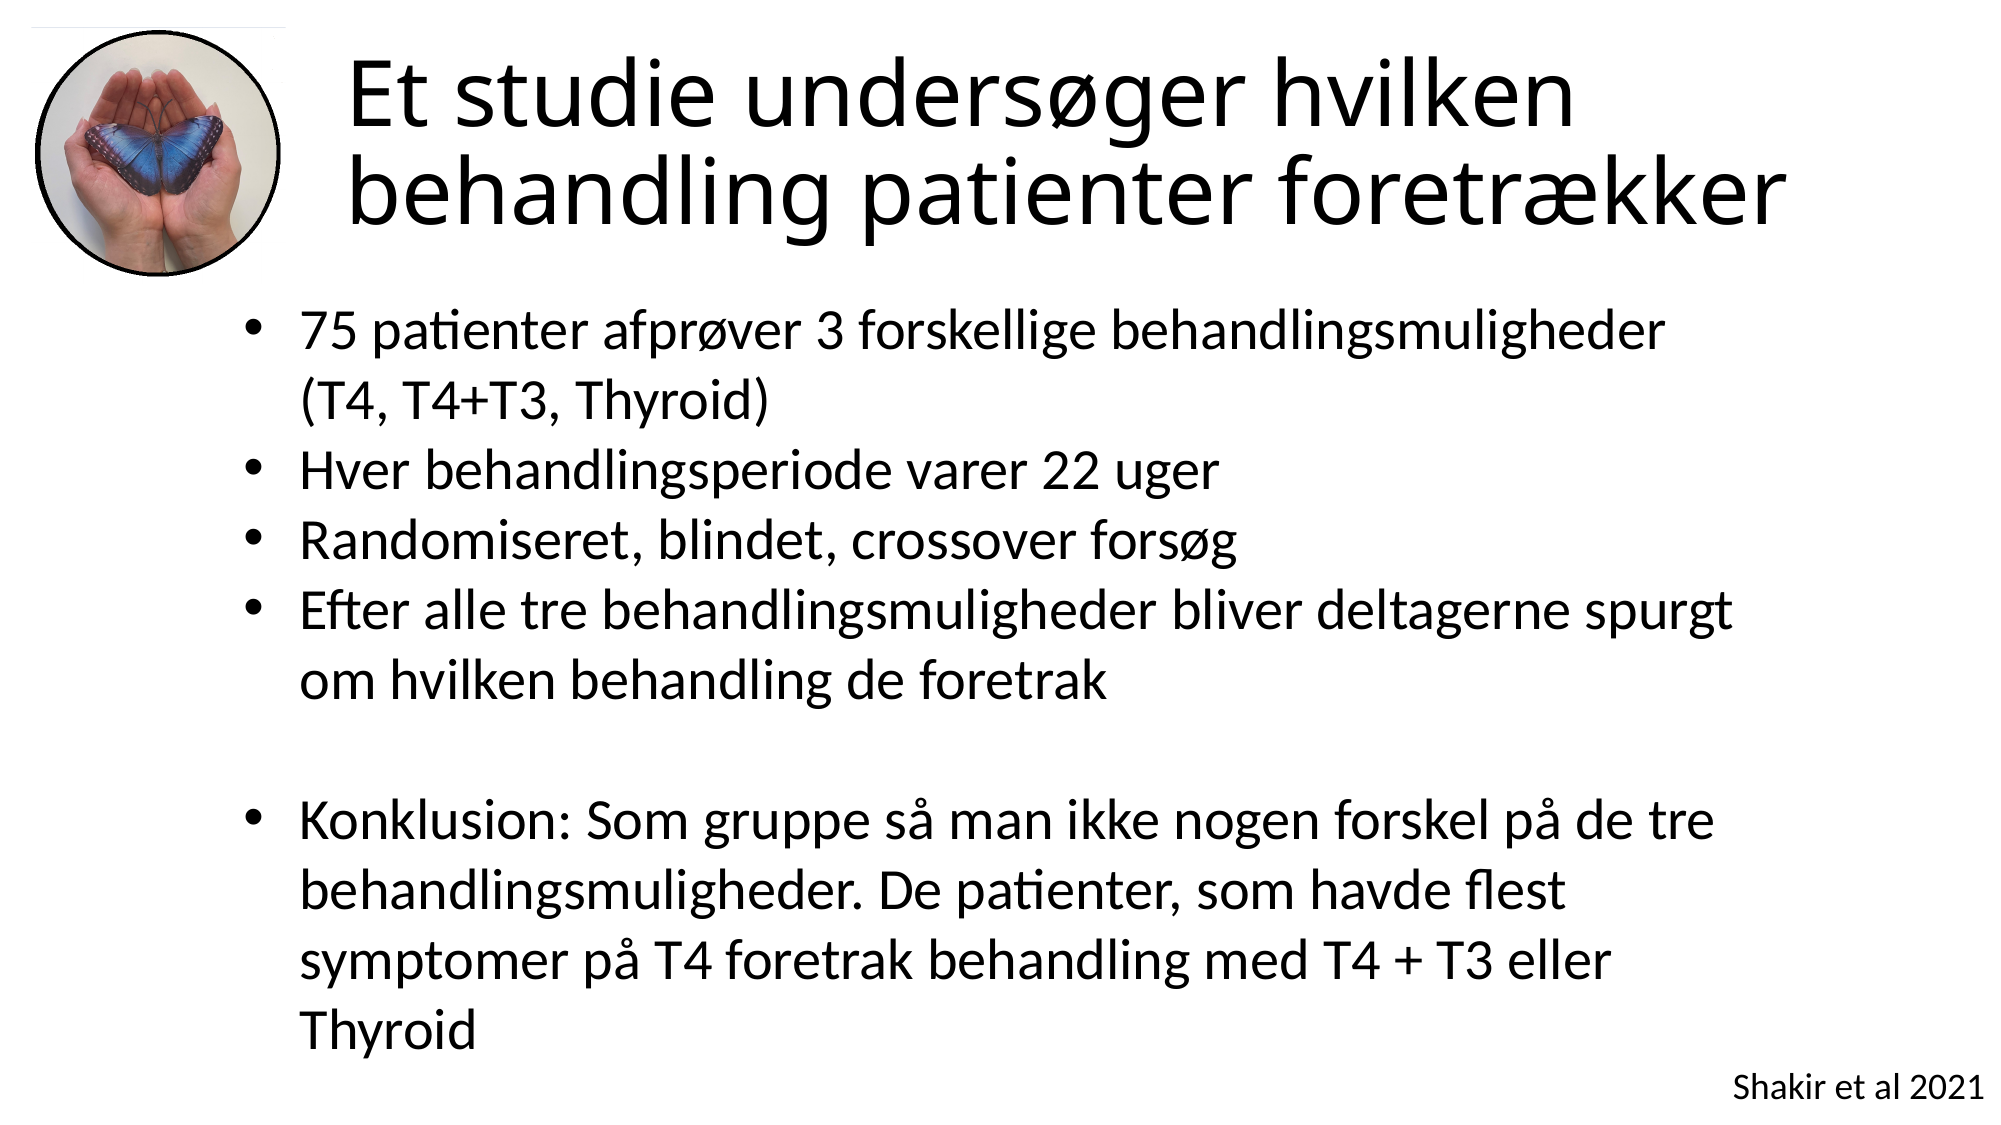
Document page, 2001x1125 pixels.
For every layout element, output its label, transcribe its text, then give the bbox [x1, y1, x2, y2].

picture [31, 27, 286, 284]
title Et studie undersøger hvilken behandling patienter foretrækker [330, 37, 1905, 255]
text_box 75 patienter afprøver 3 forskellige behandlingsmuligheder (T4, T4+T3, Thyroid) Hver behandlingsperiode varer 22 uger Randomiseret, blindet, crossover forsøg Efter alle tre behandlingsmuligheder bliver deltagerne spurgt om hvilken behandling de foretrak Konklusion: Som gruppe så man ikke nogen forskel på de tre behandlingsmuligheder. De patienter, som havde flest symptomer på T4 foretrak behandling med T4 + T3 eller Thyroid [228, 283, 1772, 1125]
text_box Shakir et al 2021 [1772, 1054, 2000, 1115]
